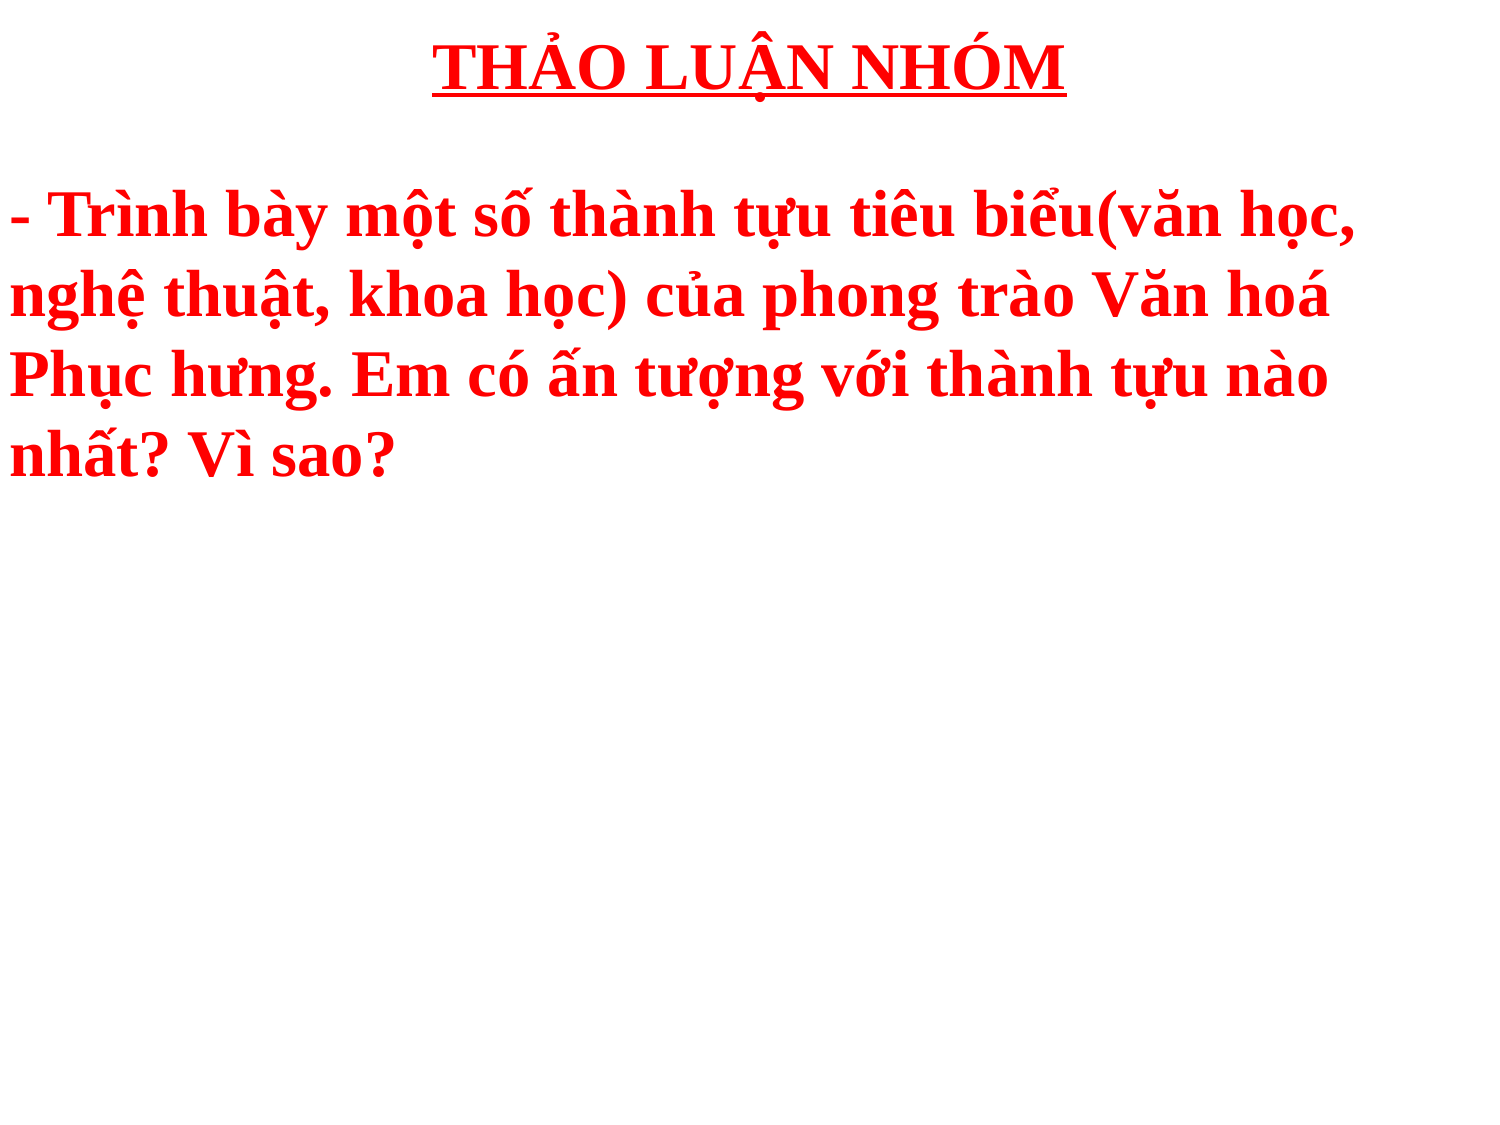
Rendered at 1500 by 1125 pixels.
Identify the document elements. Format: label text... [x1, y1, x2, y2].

list - Trình bày một số thành tựu tiêu biểu(văn học, nghệ thuật, khoa học) của phong trào Văn hoá Phục hưng. Em có ấn tượng với thành tựu nào nhất? Vì sao? [0, 162, 1500, 988]
title THẢO LUẬN NHÓM [0, 12, 1499, 113]
